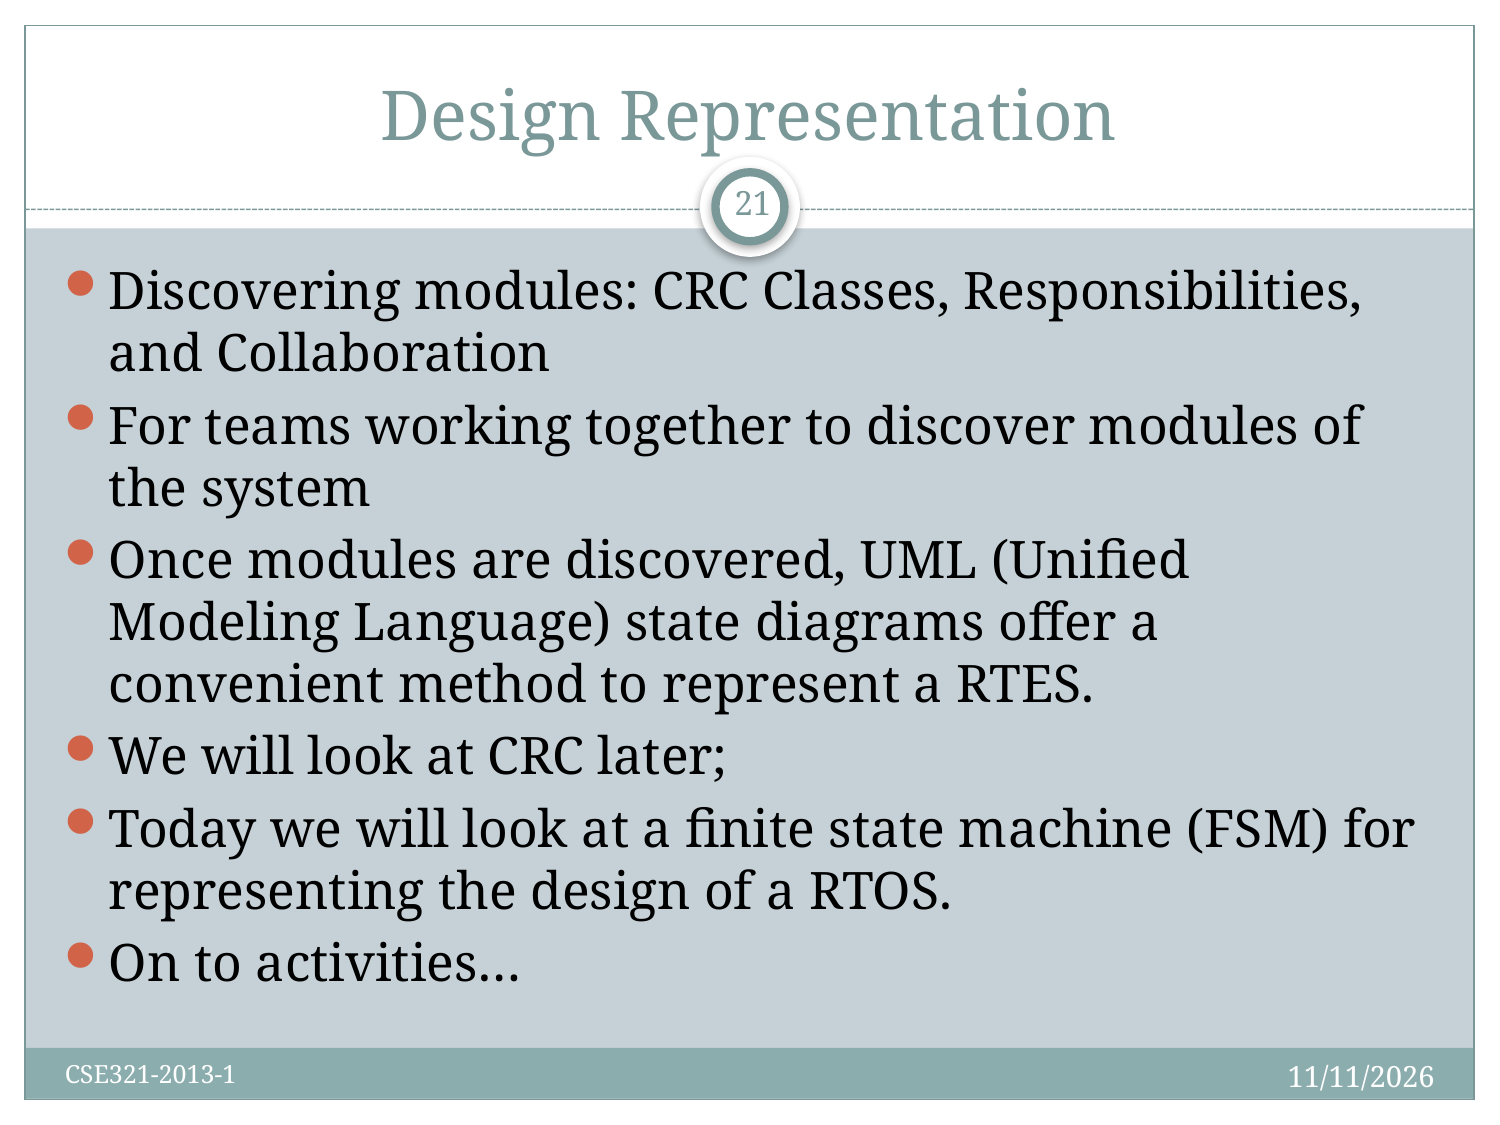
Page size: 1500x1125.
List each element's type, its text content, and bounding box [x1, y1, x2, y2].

slide_number 21 [715, 168, 791, 241]
title Design Representation [49, 37, 1450, 162]
footer CSE321-2013-1 [50, 1051, 638, 1112]
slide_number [950, 1050, 1450, 1111]
list Discovering modules: CRC Classes, Responsibilities, and Collaboration For teams working together to discover modules of the system Once modules are discovered, UML (Unified Modeling Language) state diagrams offer a convenient method to represent a RTES. We will look at CRC later; Today we will look at a finite state machine (FSM) for representing the design of a RTOS. On to activities… [49, 250, 1445, 1001]
